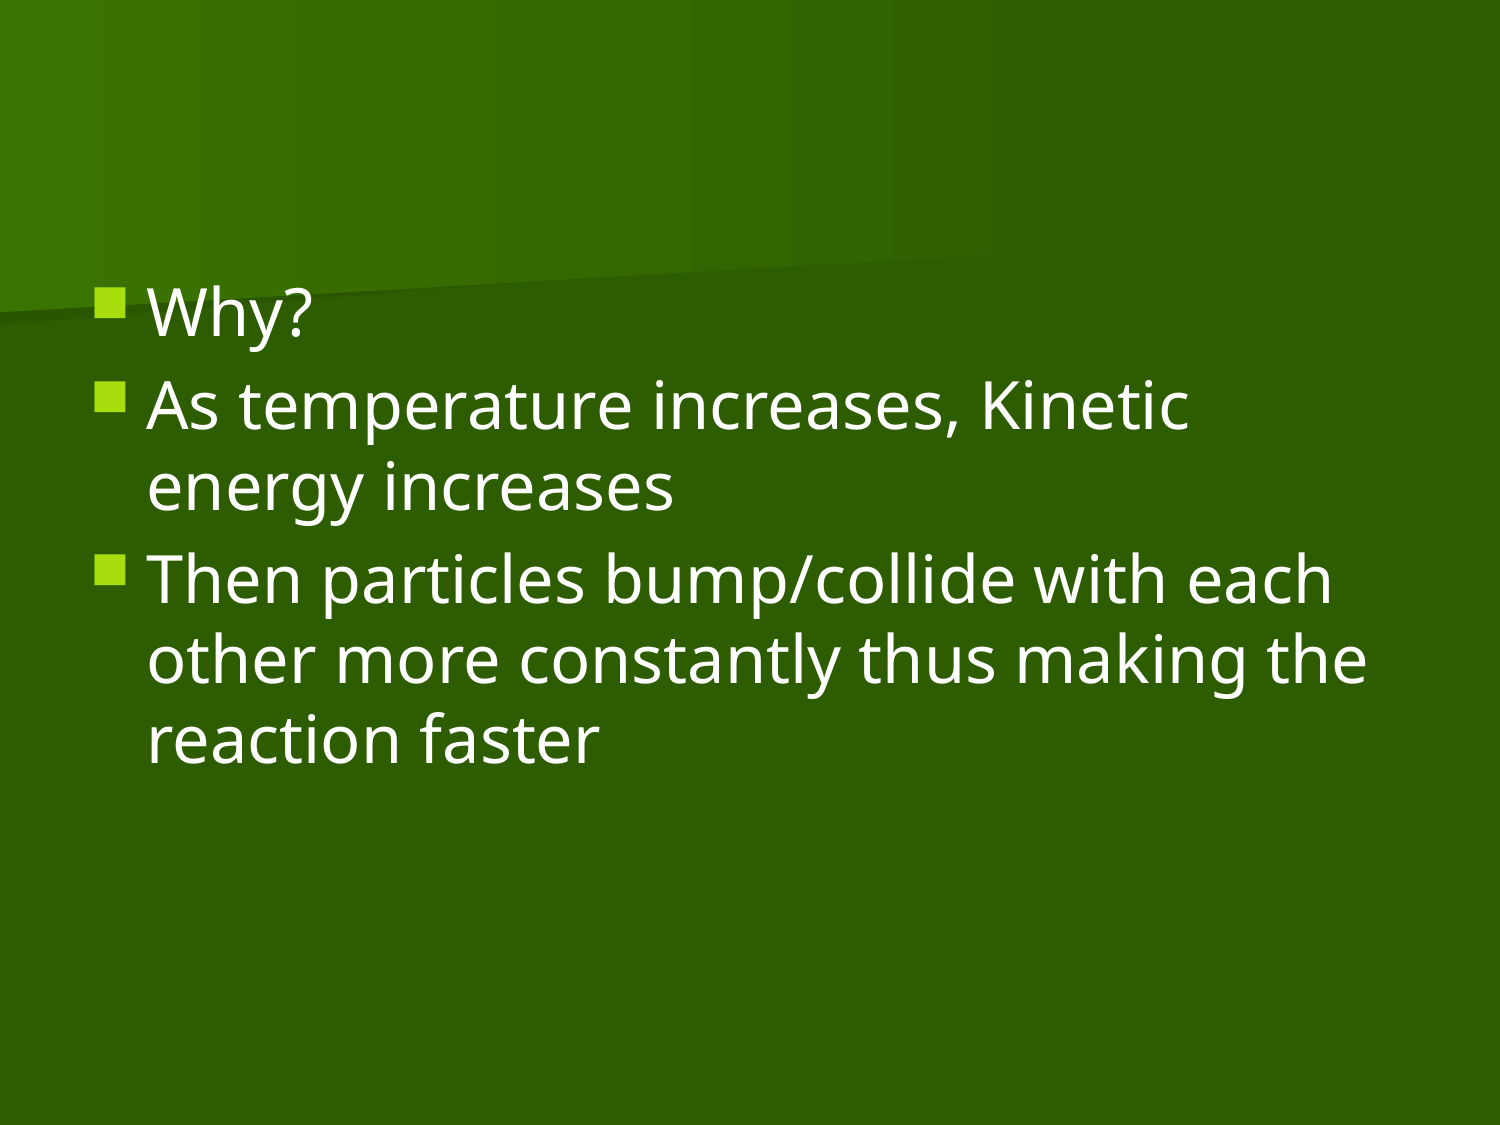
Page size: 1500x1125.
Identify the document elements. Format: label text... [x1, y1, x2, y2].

list Why? As temperature increases, Kinetic energy increases Then particles bump/collide with each other more constantly thus making the reaction faster [74, 262, 1426, 1001]
